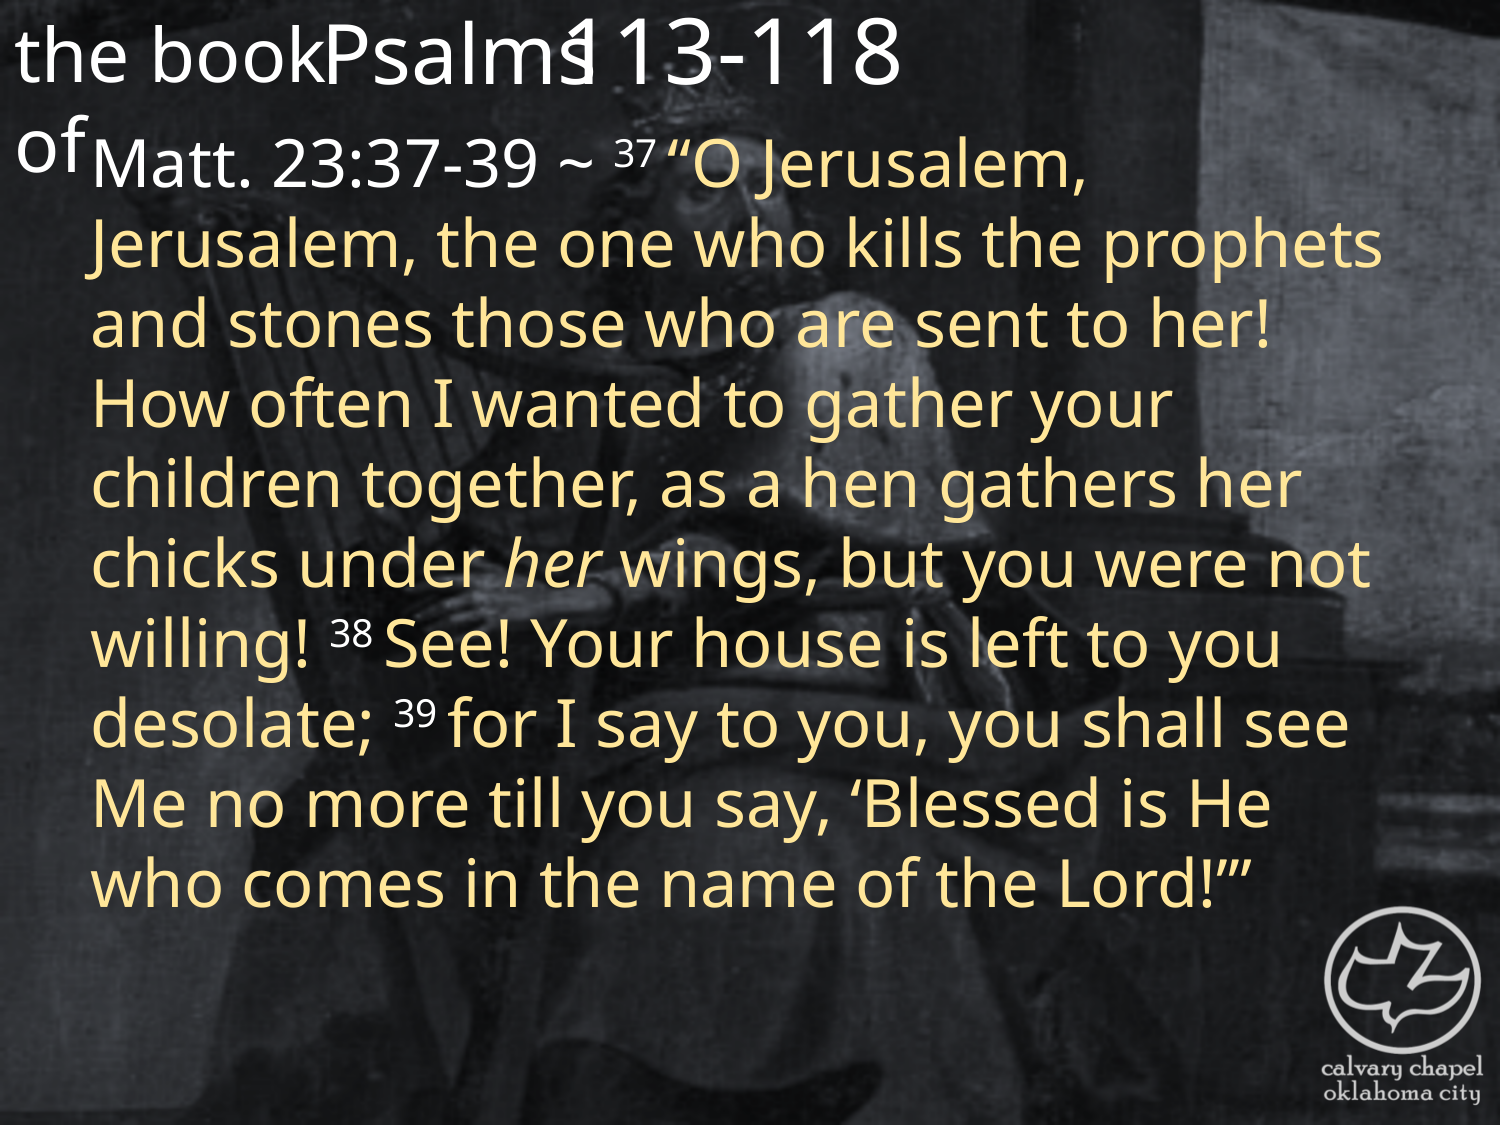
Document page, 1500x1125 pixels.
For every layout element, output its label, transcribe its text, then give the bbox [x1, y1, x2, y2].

text_box Matt. 23:37-39 ~ 37 “O Jerusalem, Jerusalem, the one who kills the prophets and stones those who are sent to her! How often I wanted to gather your children together, as a hen gathers her chicks under her wings, but you were not willing! 38 See! Your house is left to you desolate; 39 for I say to you, you shall see Me no more till you say, ‘Blessed is He who comes in the name of the Lord!’” [75, 113, 1426, 928]
text_box Psalms [419, 0, 545, 109]
text_box the book of [0, 0, 419, 195]
text_box 113-118 [545, 0, 964, 111]
picture [0, 0, 1500, 1125]
